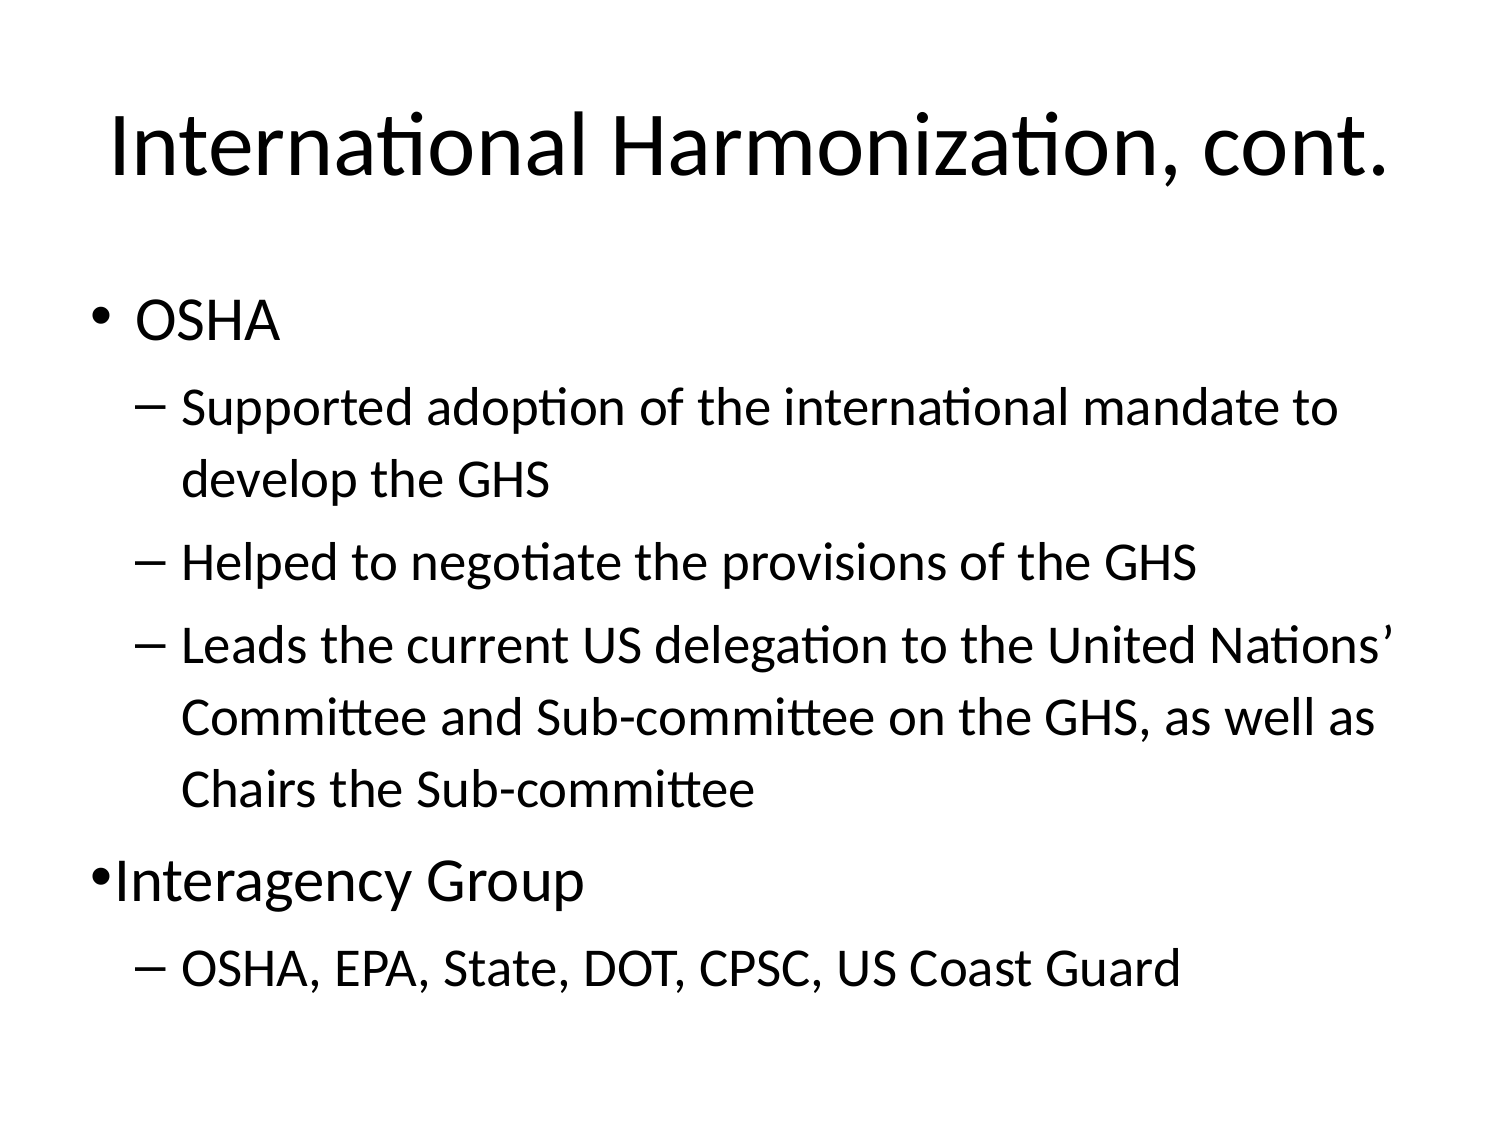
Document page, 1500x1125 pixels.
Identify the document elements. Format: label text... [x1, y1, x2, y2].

title International Harmonization, cont. [75, 45, 1425, 233]
list OSHA Supported adoption of the international mandate to develop the GHS Helped to negotiate the provisions of the GHS Leads the current US delegation to the United Nations’ Committee and Sub-committee on the GHS, as well as Chairs the Sub-committee Interagency Group OSHA, EPA, State, DOT, CPSC, US Coast Guard [75, 262, 1425, 1005]
